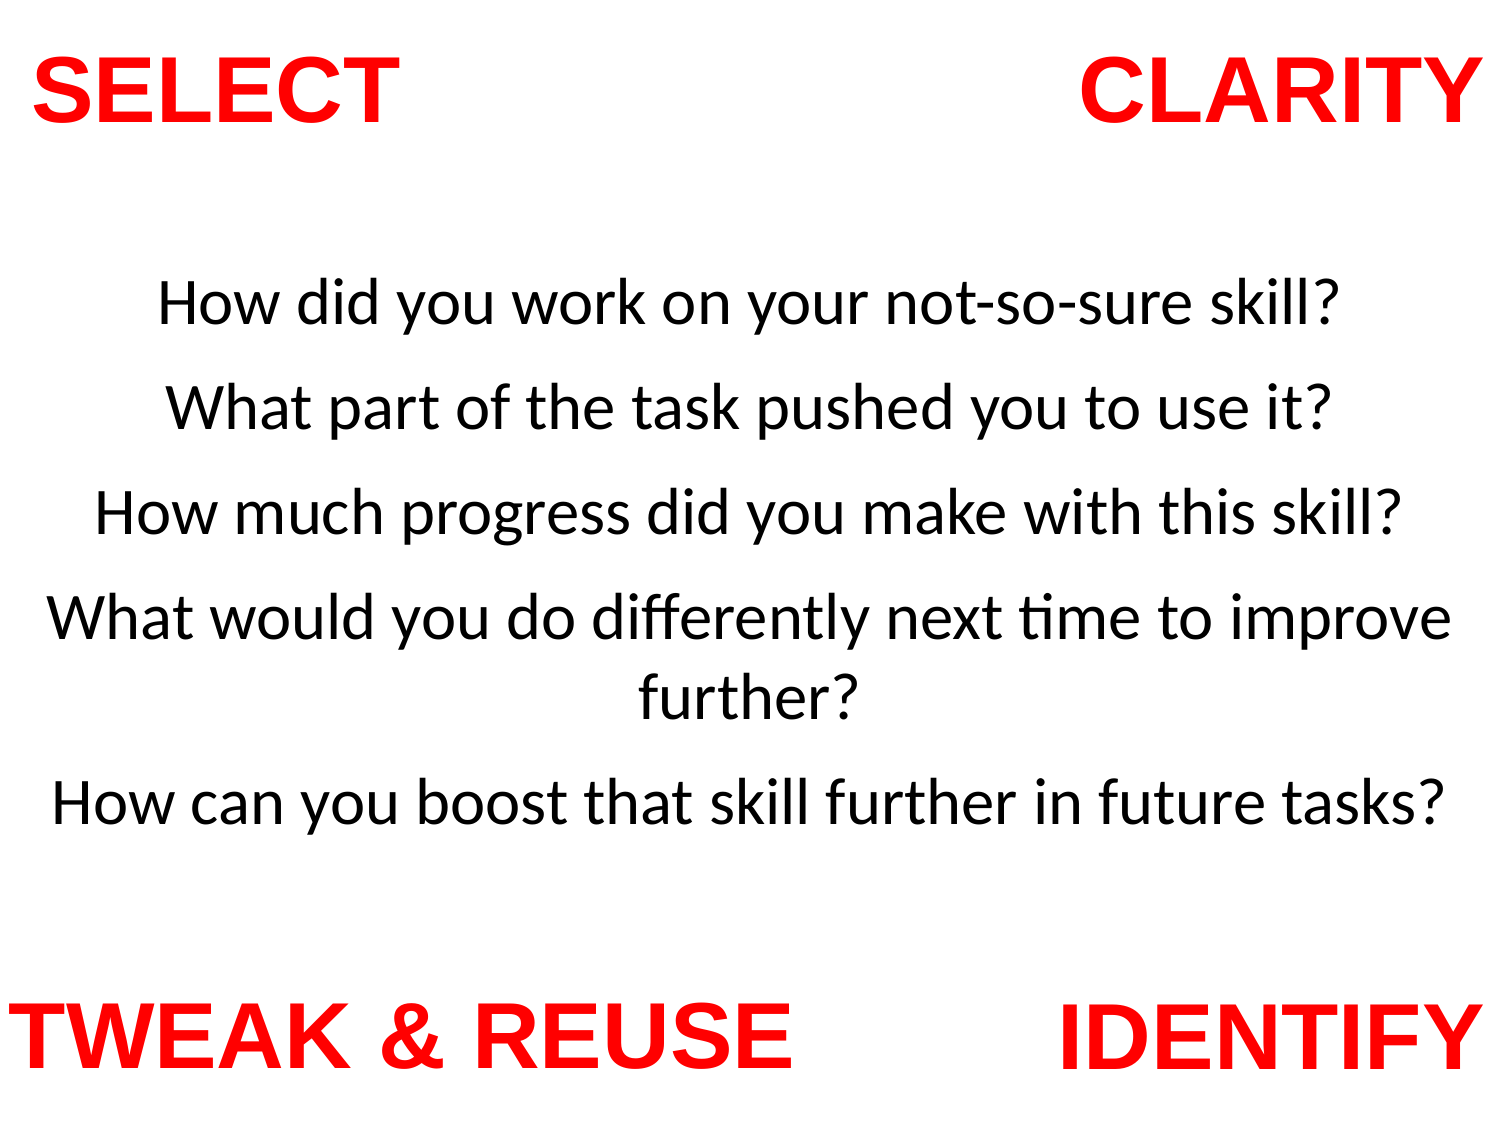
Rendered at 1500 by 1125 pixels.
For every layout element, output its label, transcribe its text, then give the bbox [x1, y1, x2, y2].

text_box TWEAK & REUSE [0, 928, 819, 1125]
text_box CLARITY [766, 0, 1500, 188]
text_box SELECT [16, 0, 797, 196]
text_box IDENTIFY [766, 1042, 1500, 1125]
text_box How did you work on your not-so-sure skill? What part of the task pushed you to use it? How much progress did you make with this skill? What would you do differently next time to improve further? How can you boost that skill further in future tasks? [8, 433, 1492, 815]
